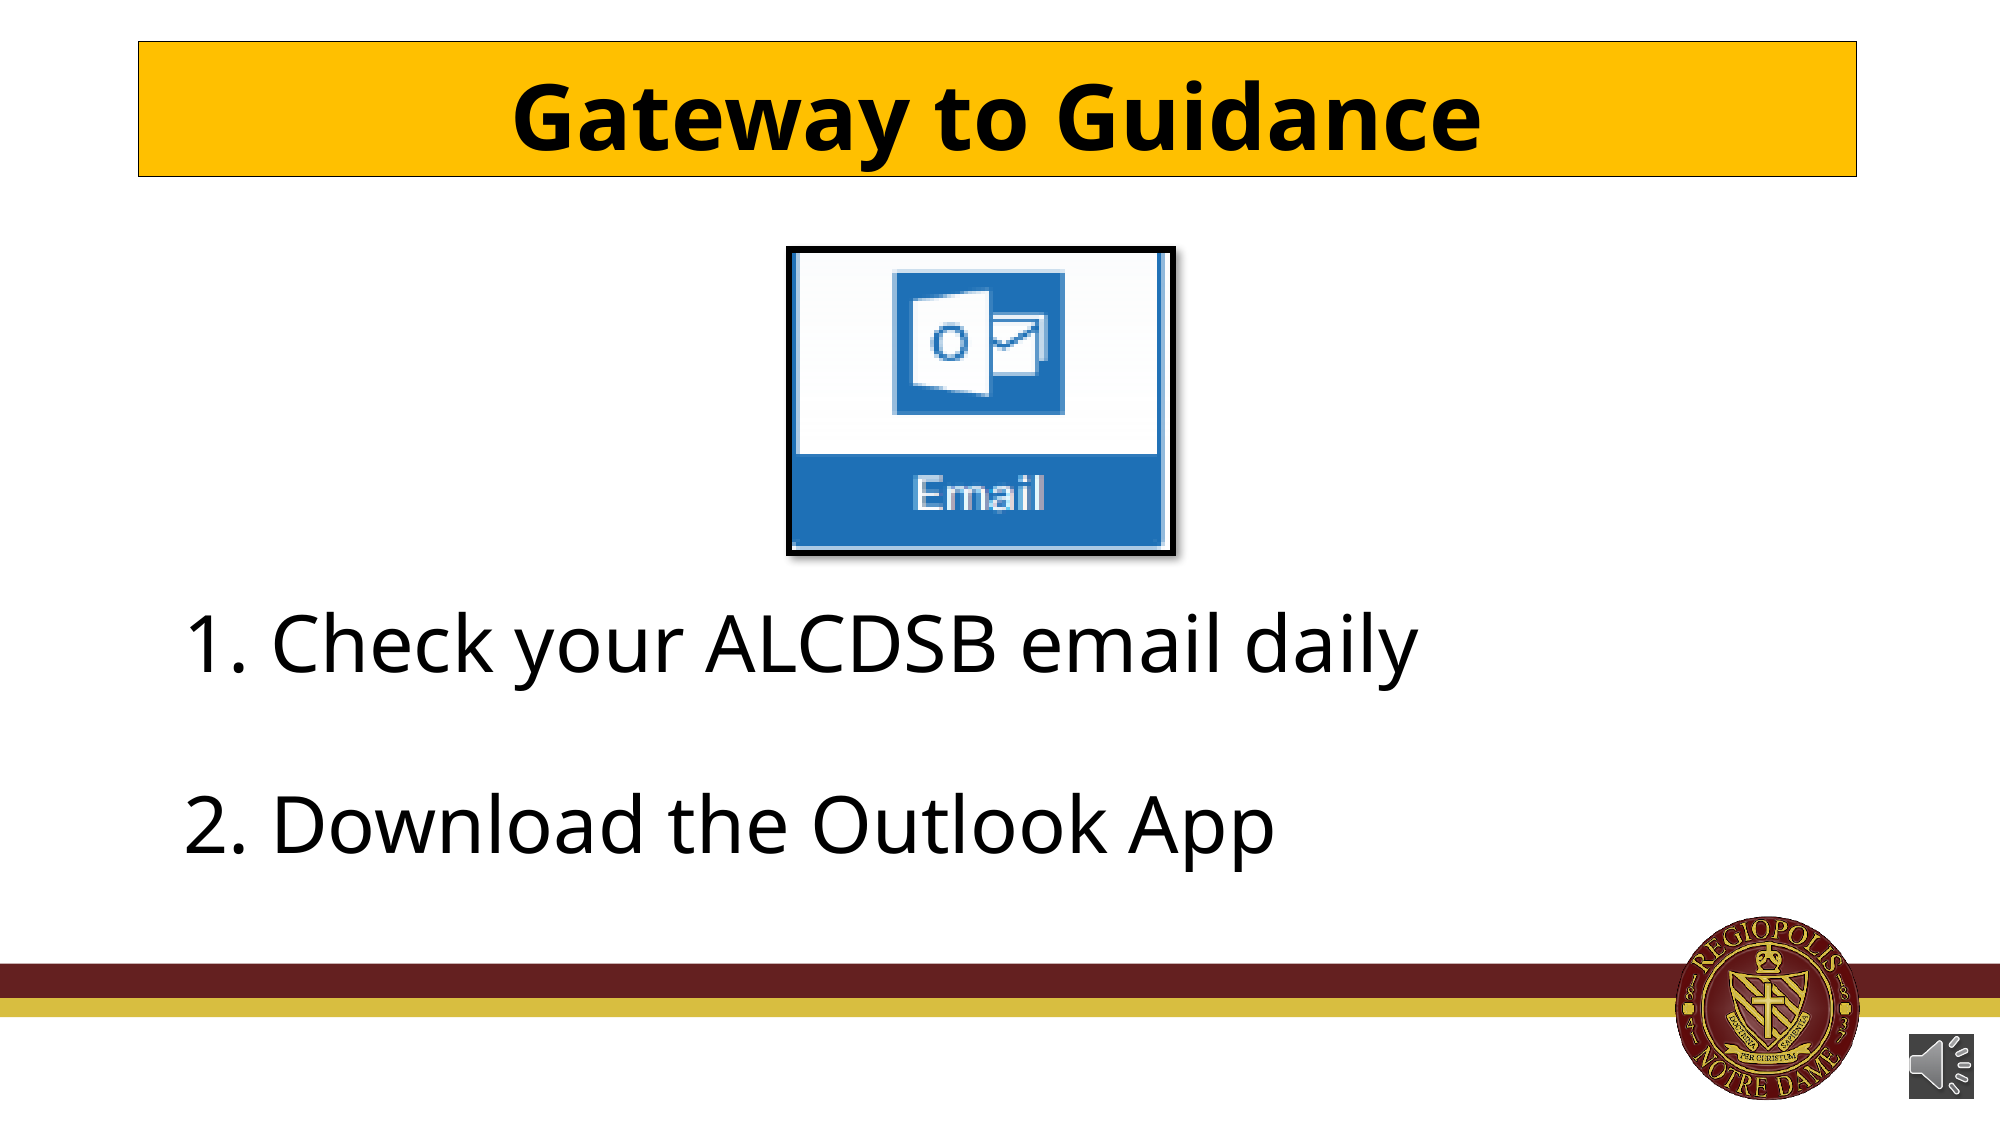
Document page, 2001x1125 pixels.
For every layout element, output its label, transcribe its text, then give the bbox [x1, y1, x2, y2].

subtitle 1. Check your ALCDSB email daily 2. Download the Outlook App [168, 529, 1857, 1073]
picture [1908, 1033, 1976, 1101]
title Gateway to Guidance [138, 41, 1857, 177]
picture [1671, 912, 1863, 1104]
picture [792, 252, 1171, 551]
